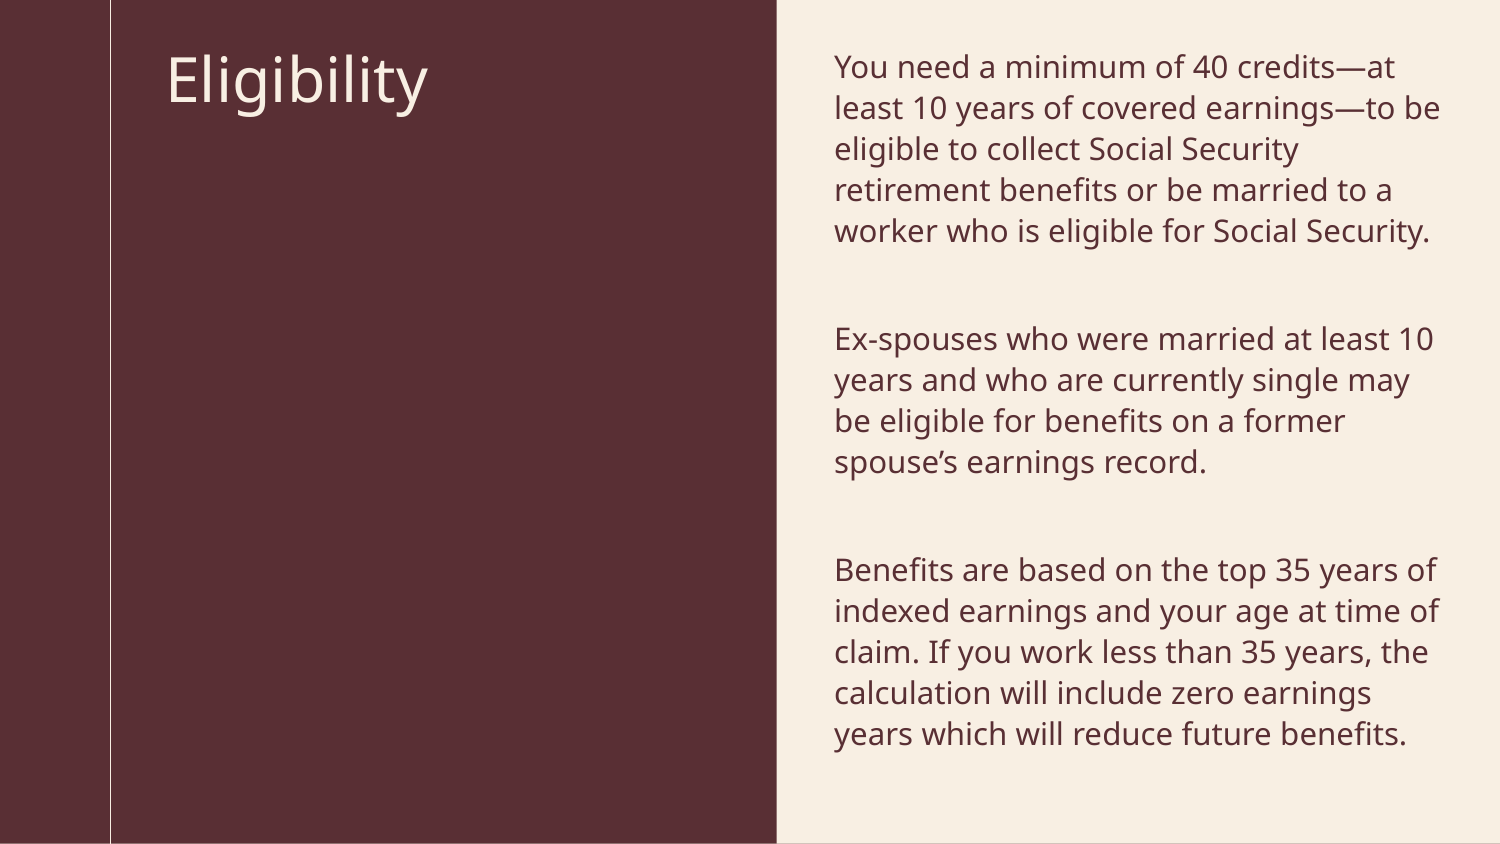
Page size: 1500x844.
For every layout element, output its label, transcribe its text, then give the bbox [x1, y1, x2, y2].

list You need a minimum of 40 credits—at least 10 years of covered earnings—to be eligible to collect Social Security retirement benefits or be married to a worker who is eligible for Social Security. Ex-spouses who were married at least 10 years and who are currently single may be eligible for benefits on a former spouse’s earnings record. Benefits are based on the top 35 years of indexed earnings and your age at time of claim. If you work less than 35 years, the calculation will include zero earnings years which will reduce future benefits. [834, 43, 1446, 790]
title Eligibility [165, 39, 723, 790]
text_box [775, 0, 1500, 844]
text_box [0, 0, 110, 844]
text_box [111, 0, 775, 844]
